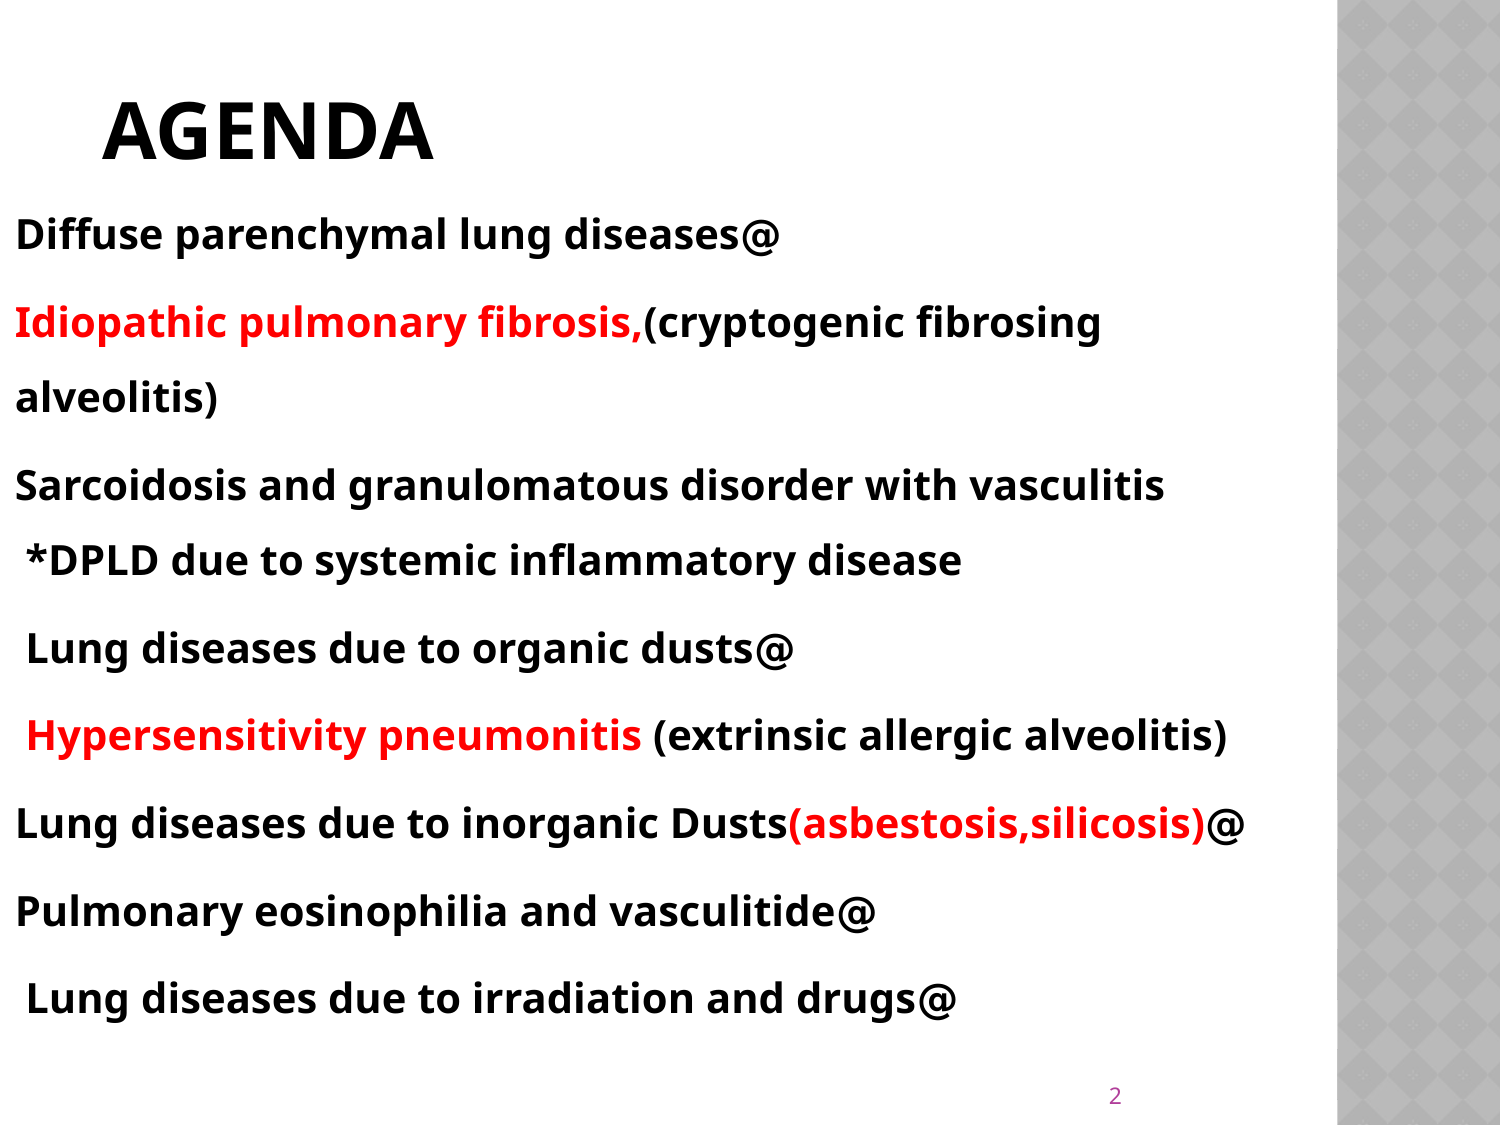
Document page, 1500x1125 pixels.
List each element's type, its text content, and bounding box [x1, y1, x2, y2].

list @Diffuse parenchymal lung diseases Idiopathic pulmonary fibrosis,(cryptogenic fibrosing alveolitis) Sarcoidosis and granulomatous disorder with vasculitis *DPLD due to systemic inflammatory disease @Lung diseases due to organic dusts Hypersensitivity pneumonitis (extrinsic allergic alveolitis) @Lung diseases due to inorganic Dusts(asbestosis,silicosis) @Pulmonary eosinophilia and vasculitide @Lung diseases due to irradiation and drugs [0, 175, 1325, 1090]
slide_number 2 [1025, 1075, 1122, 1113]
title Agenda [75, 52, 1263, 175]
